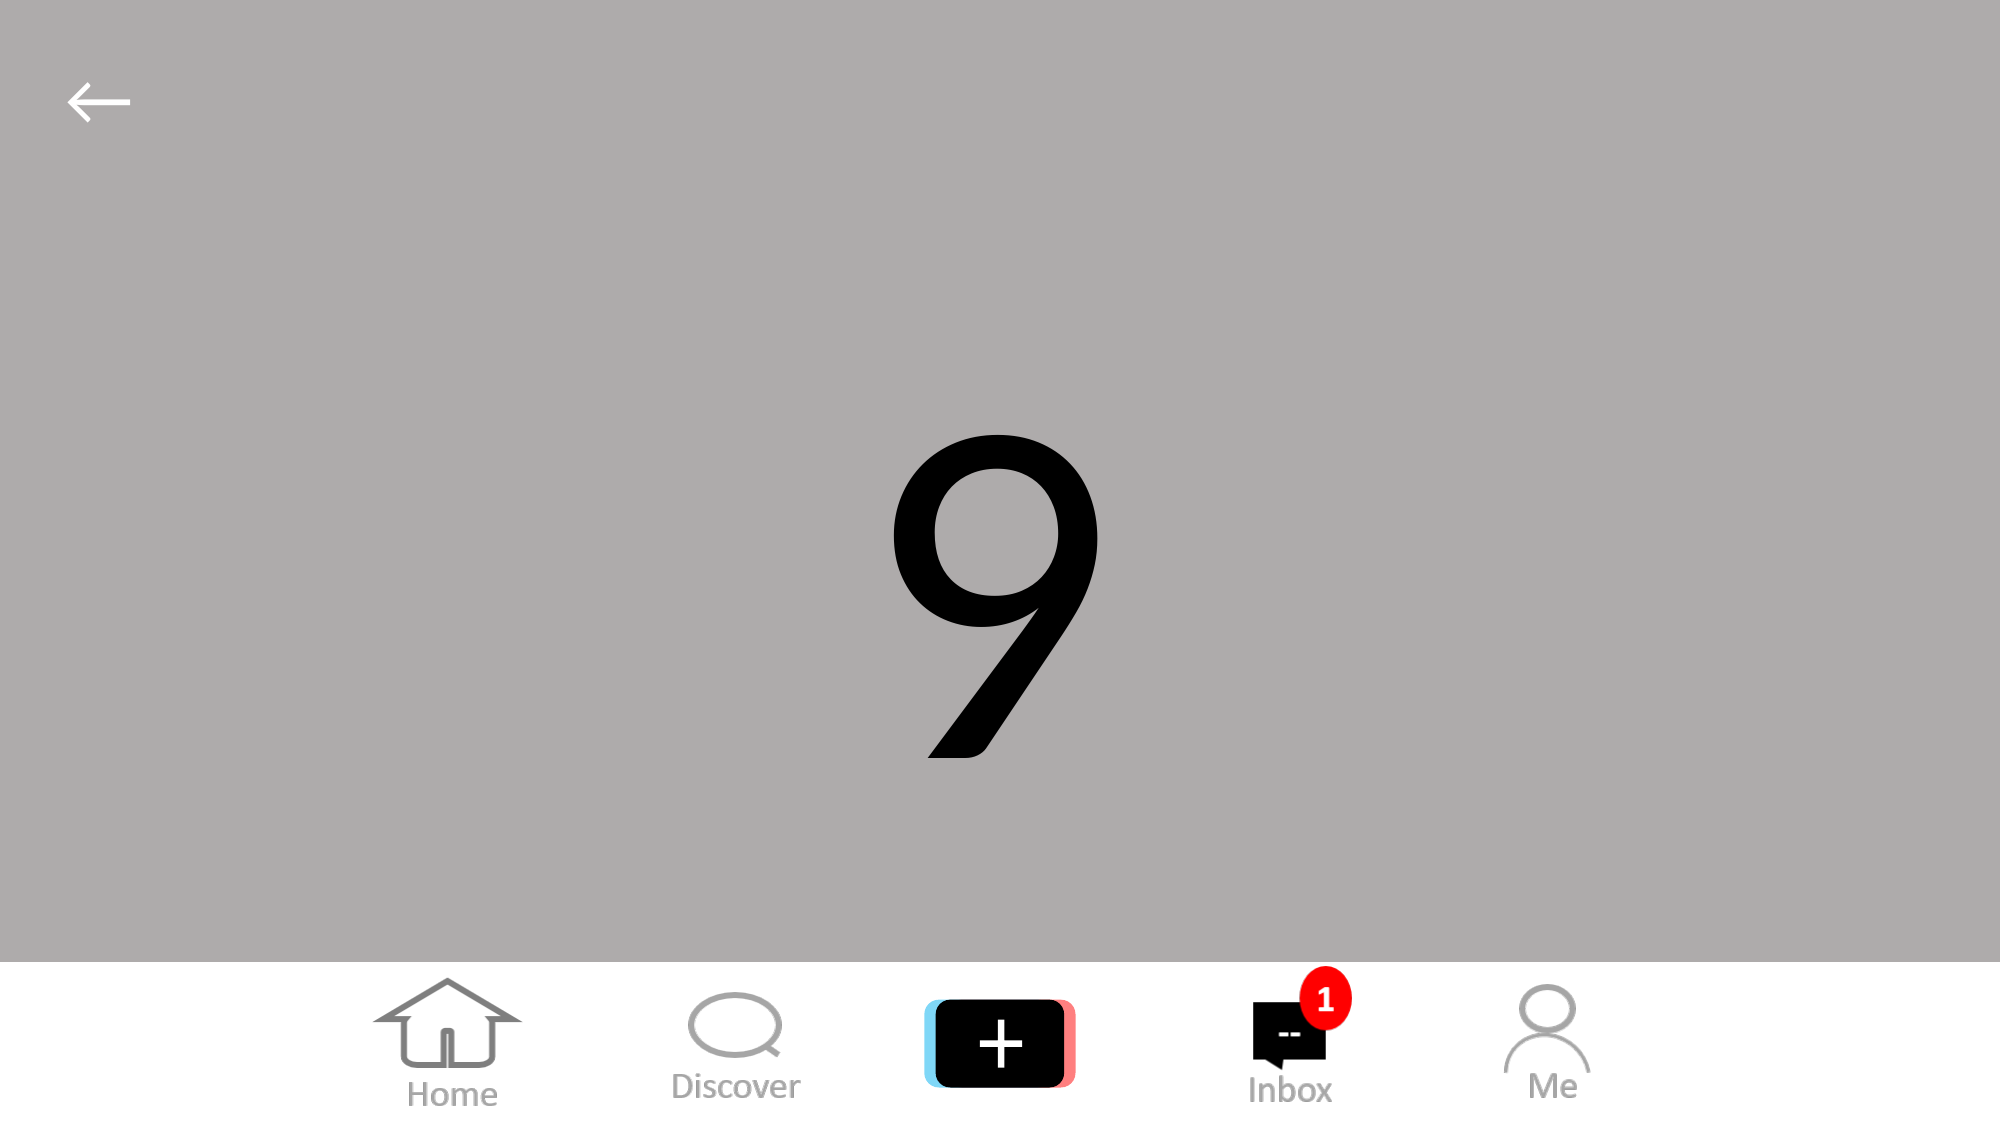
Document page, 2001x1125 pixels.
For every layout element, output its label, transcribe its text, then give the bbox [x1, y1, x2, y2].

picture [371, 976, 523, 1125]
text_box [1360, 962, 2000, 1125]
picture [646, 991, 835, 1125]
text_box [0, 962, 1226, 1125]
text_box ← [50, 42, 268, 148]
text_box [924, 999, 1076, 1088]
picture [1487, 984, 1617, 1125]
picture [1224, 963, 1363, 1125]
text_box 9 [846, 253, 1132, 866]
